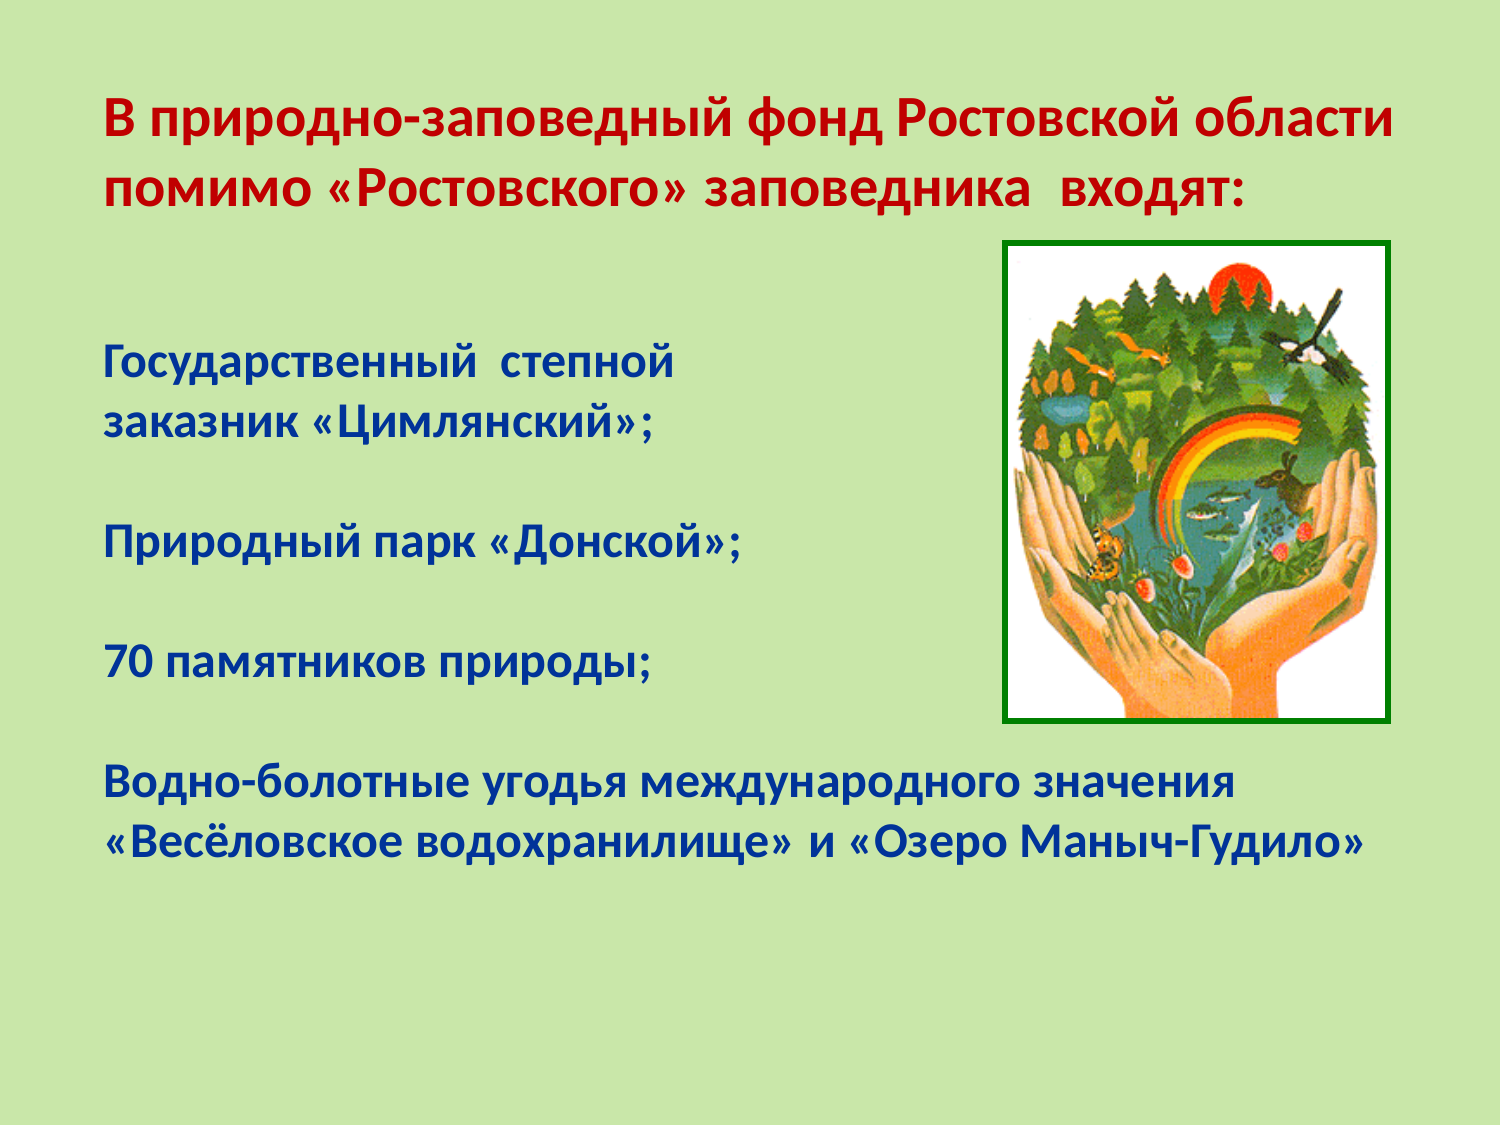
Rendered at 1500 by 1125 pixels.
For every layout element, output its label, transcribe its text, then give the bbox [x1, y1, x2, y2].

text_box В природно-заповедный фонд Ростовской области помимо «Ростовского» заповедника входят: Государственный степной заказник «Цимлянский»; Природный парк «Донской»; 70 памятников природы; Водно-болотные угодья международного значения «Весёловское водохранилище» и «Озеро Маныч-Гудило» [88, 70, 1424, 925]
picture [1007, 245, 1386, 719]
